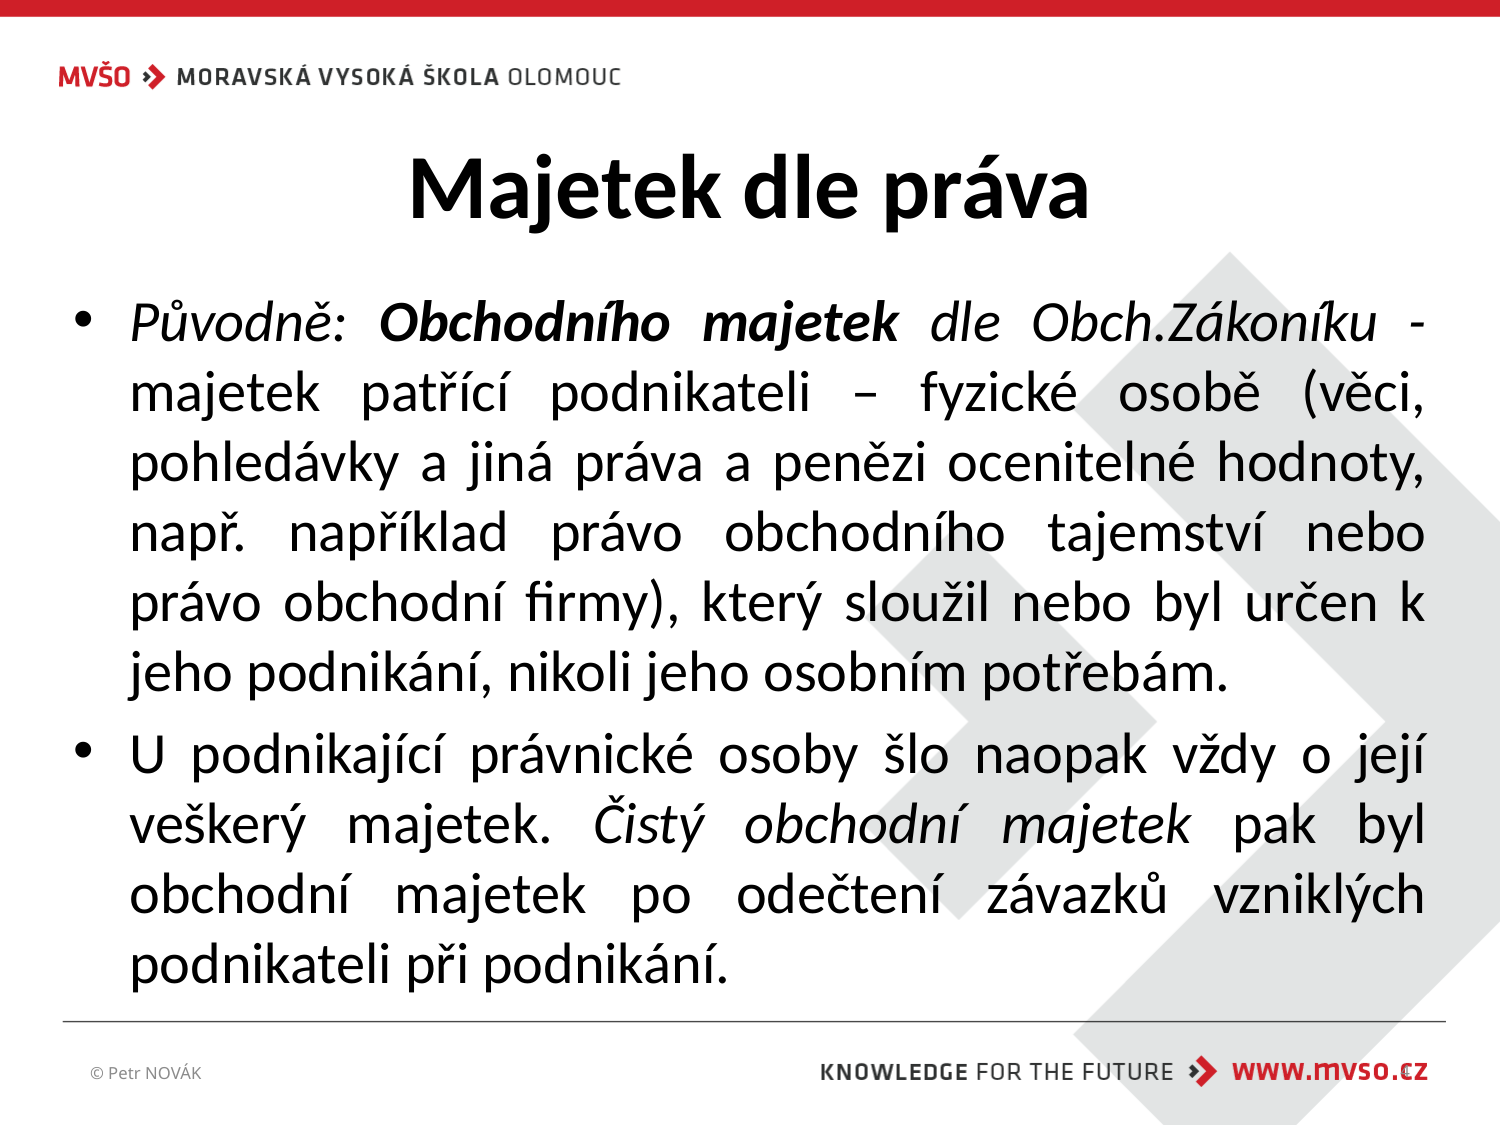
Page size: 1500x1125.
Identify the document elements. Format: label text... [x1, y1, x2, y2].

slide_number 4 [1074, 1042, 1425, 1103]
slide_number © Petr NOVÁK [75, 1042, 425, 1103]
title Majetek dle práva [75, 88, 1425, 275]
picture [0, 0, 1500, 1125]
list Původně: Obchodního majetek dle Obch.Zákoníku - majetek patřící podnikateli – fyzické osobě (věci, pohledávky a jiná práva a penězi ocenitelné hodnoty, např. například právo obchodního tajemství nebo právo obchodní firmy), který sloužil nebo byl určen k jeho podnikání, nikoli jeho osobním potřebám. U podnikající právnické osoby šlo naopak vždy o její veškerý majetek. Čistý obchodní majetek pak byl obchodní majetek po odečtení závazků vzniklých podnikateli při podnikání. [58, 275, 1442, 970]
